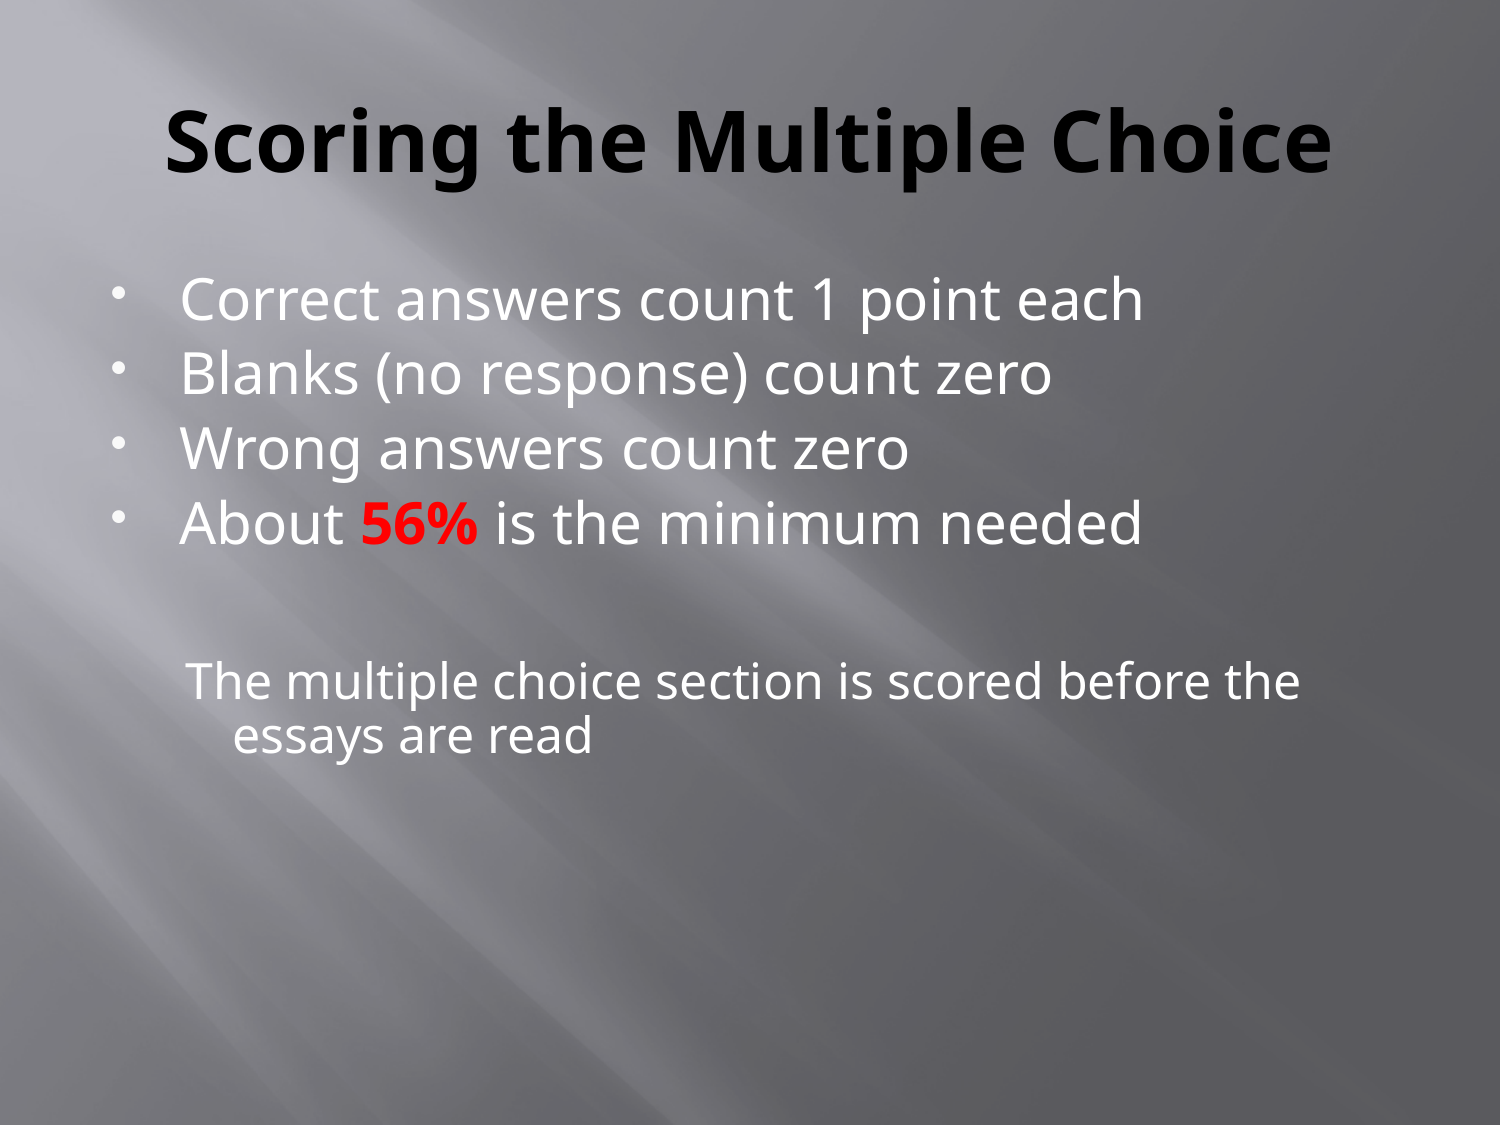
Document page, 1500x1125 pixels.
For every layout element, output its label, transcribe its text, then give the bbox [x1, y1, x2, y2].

title Scoring the Multiple Choice [75, 45, 1425, 233]
list Correct answers count 1 point each Blanks (no response) count zero Wrong answers count zero About 56% is the minimum needed The multiple choice section is scored before the essays are read [75, 262, 1425, 1035]
